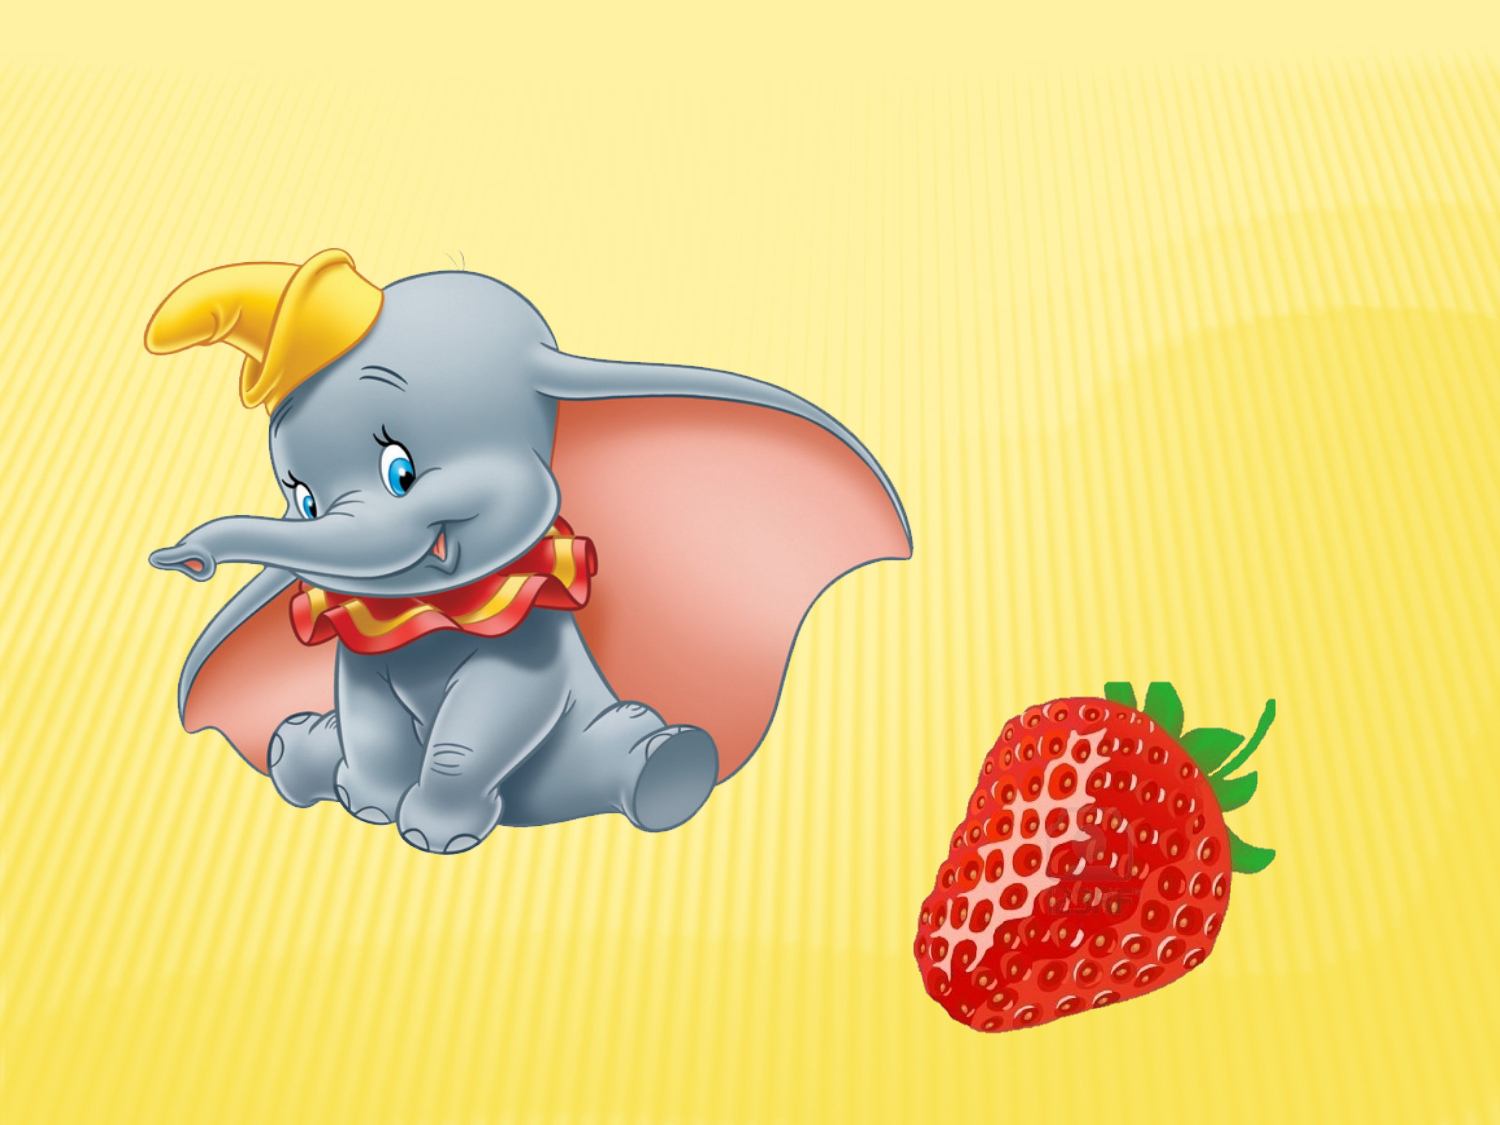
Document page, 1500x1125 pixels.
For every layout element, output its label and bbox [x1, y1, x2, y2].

picture [100, 219, 1322, 1083]
